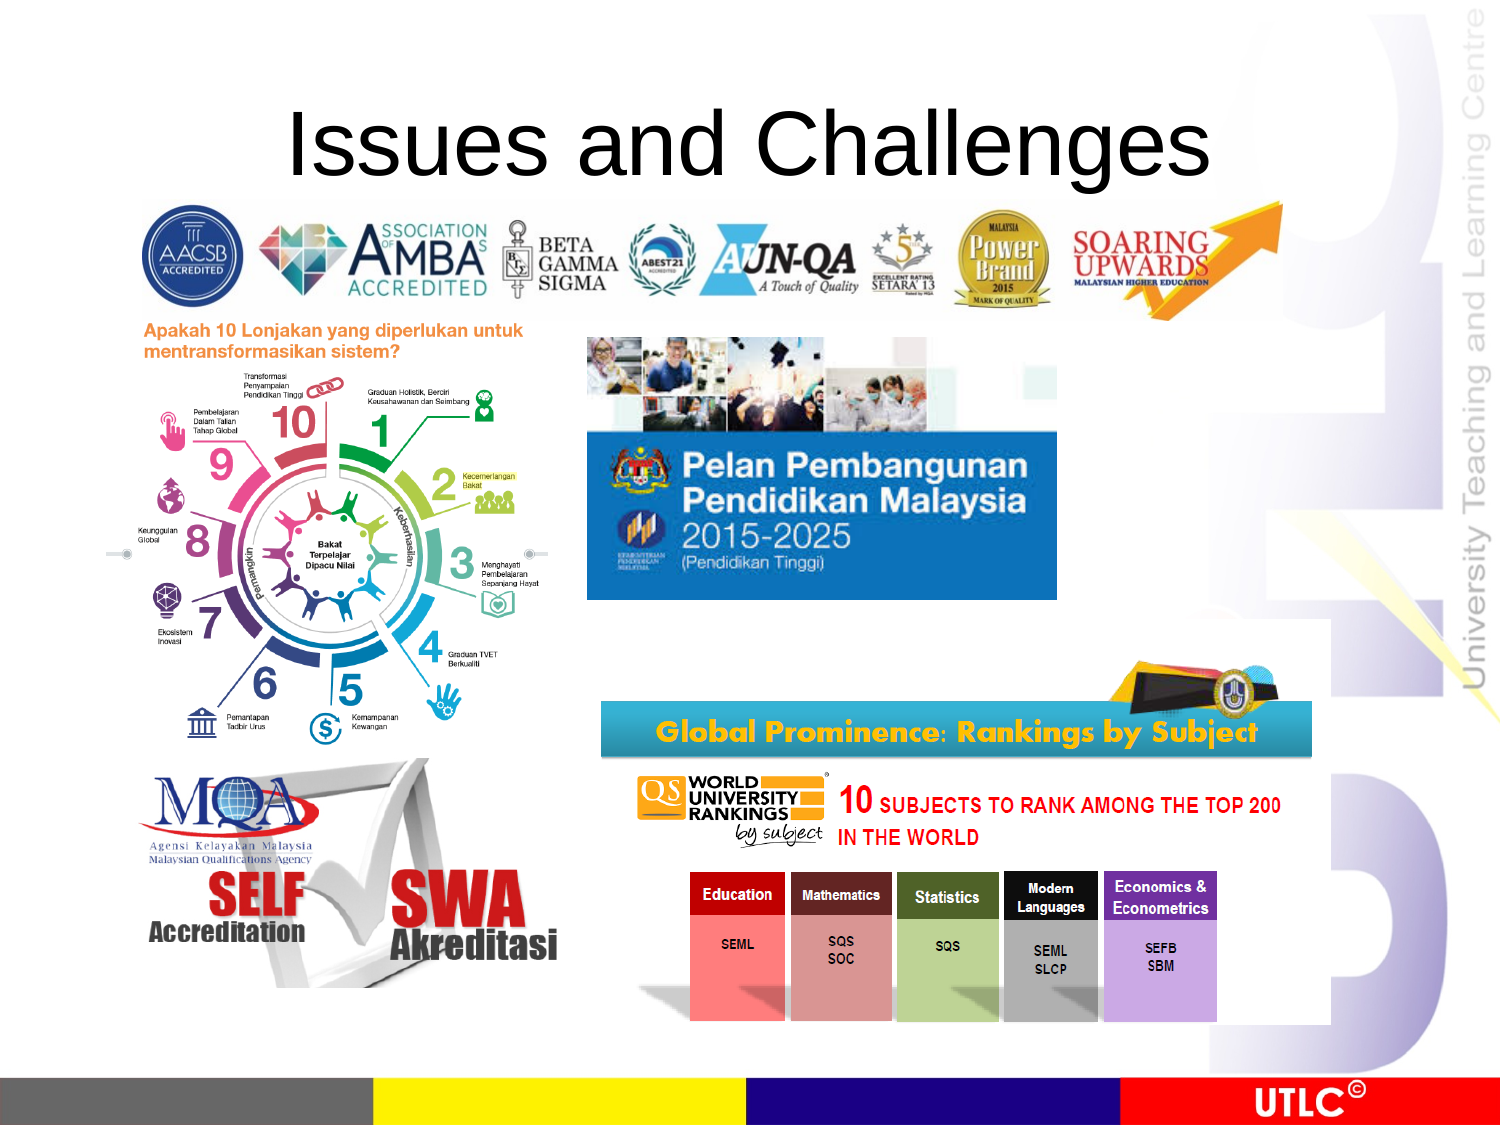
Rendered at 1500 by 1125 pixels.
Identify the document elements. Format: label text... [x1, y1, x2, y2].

picture [0, 0, 1500, 1125]
title Issues and Challenges [75, 45, 1425, 233]
